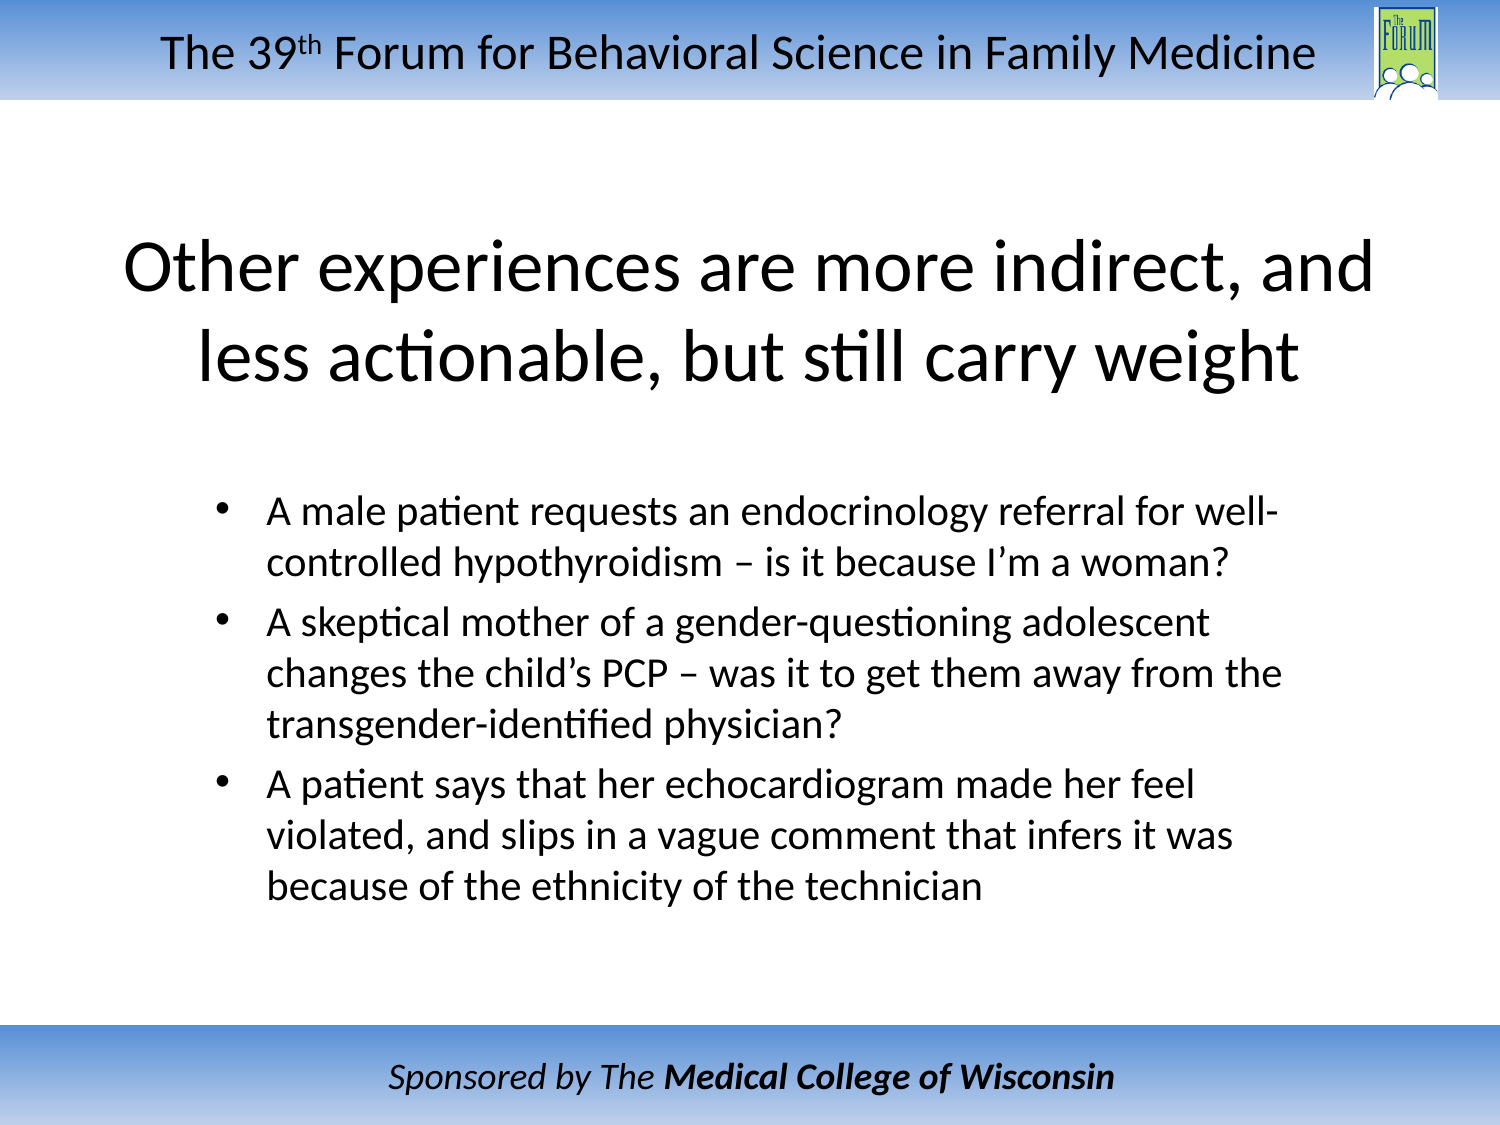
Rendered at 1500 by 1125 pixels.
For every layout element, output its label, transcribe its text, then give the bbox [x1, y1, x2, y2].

title Other experiences are more indirect, and less actionable, but still carry weight [75, 249, 1425, 363]
list A male patient requests an endocrinology referral for well-controlled hypothyroidism – is it because I’m a woman? A skeptical mother of a gender-questioning adolescent changes the child’s PCP – was it to get them away from the transgender-identified physician? A patient says that her echocardiogram made her feel violated, and slips in a vague comment that infers it was because of the ethnicity of the technician [200, 474, 1363, 925]
picture [1374, 7, 1438, 100]
